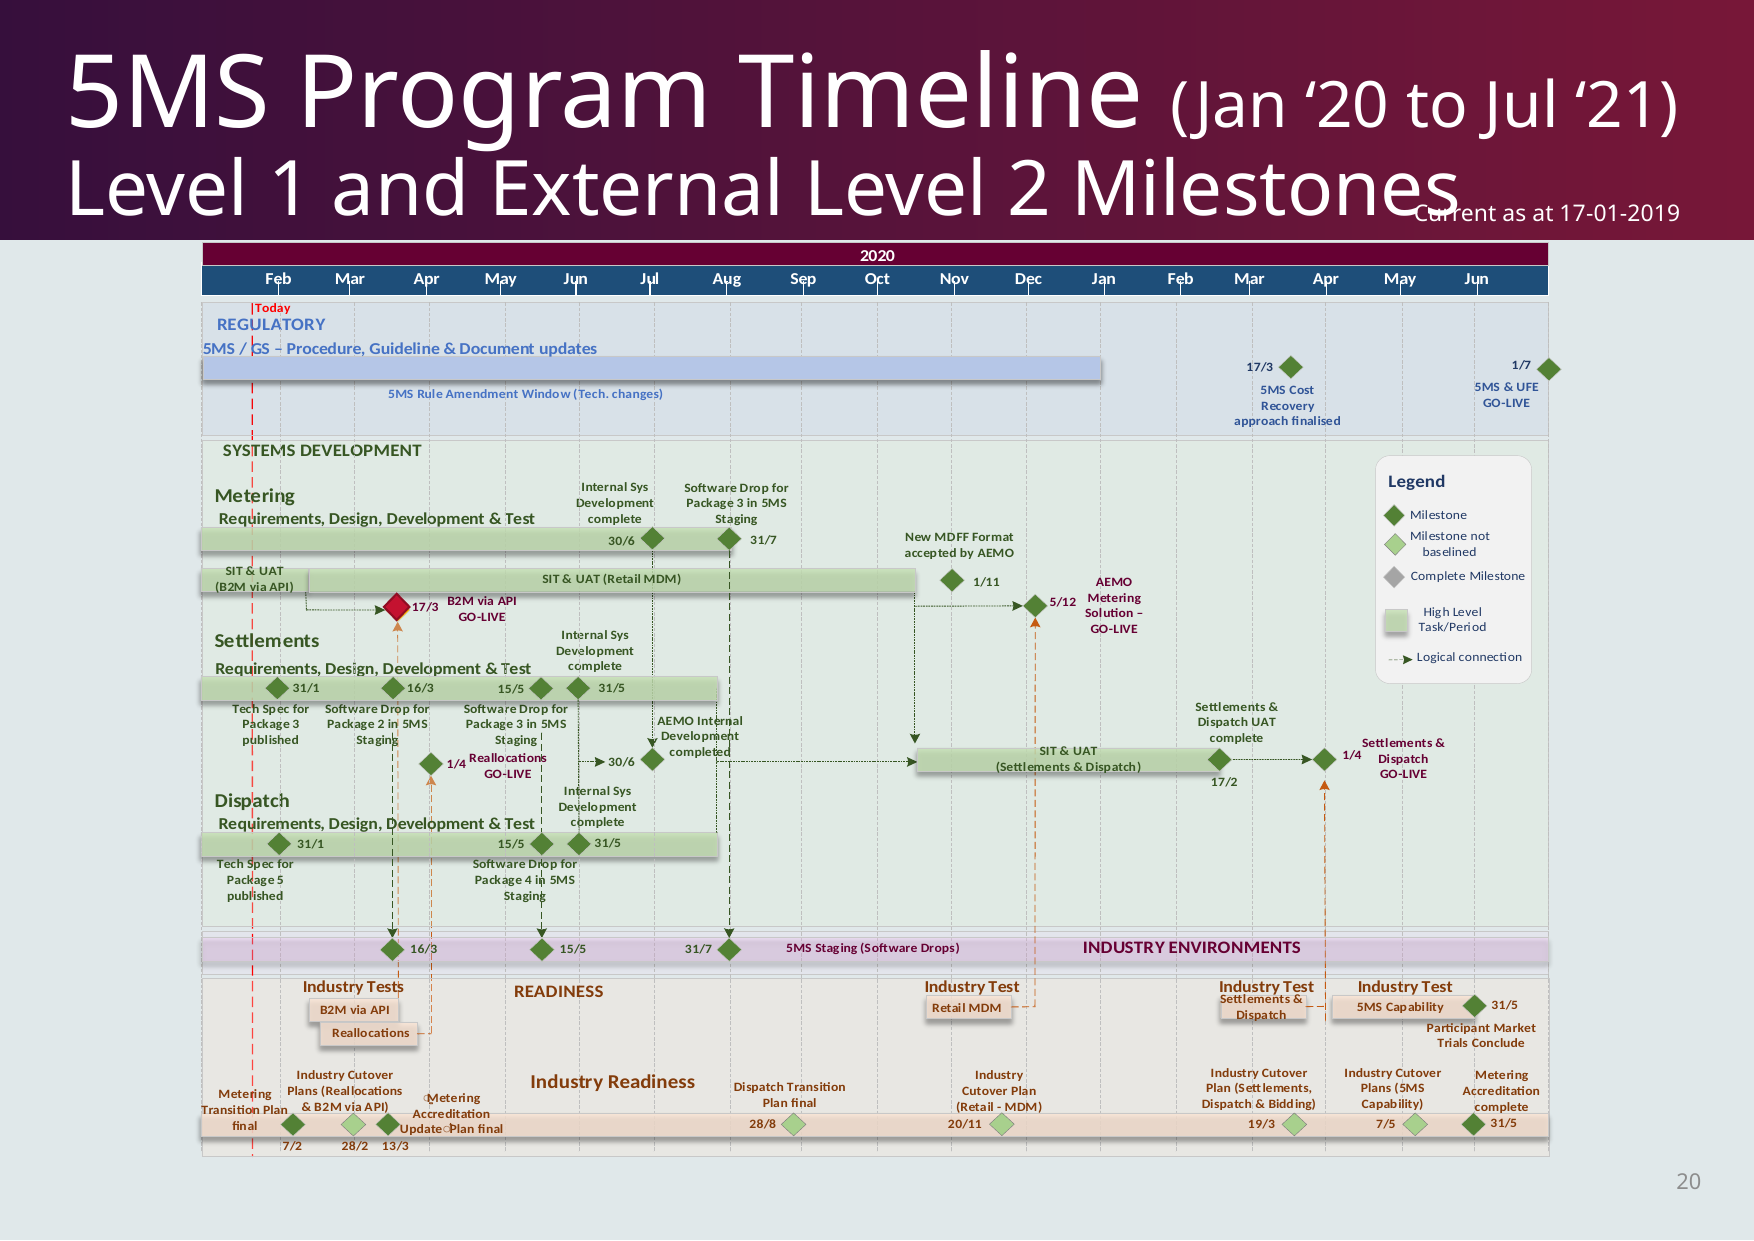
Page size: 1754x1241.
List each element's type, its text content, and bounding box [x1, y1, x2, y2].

title 5MS Program Timeline (Jan ‘20 to Jul ‘21) Level 1 and External Level 2 Milestones [50, 22, 1704, 240]
slide_number 20 [1633, 1149, 1717, 1216]
picture [191, 239, 1563, 1162]
text_box Current as at 17-01-2019 [1397, 182, 1704, 235]
